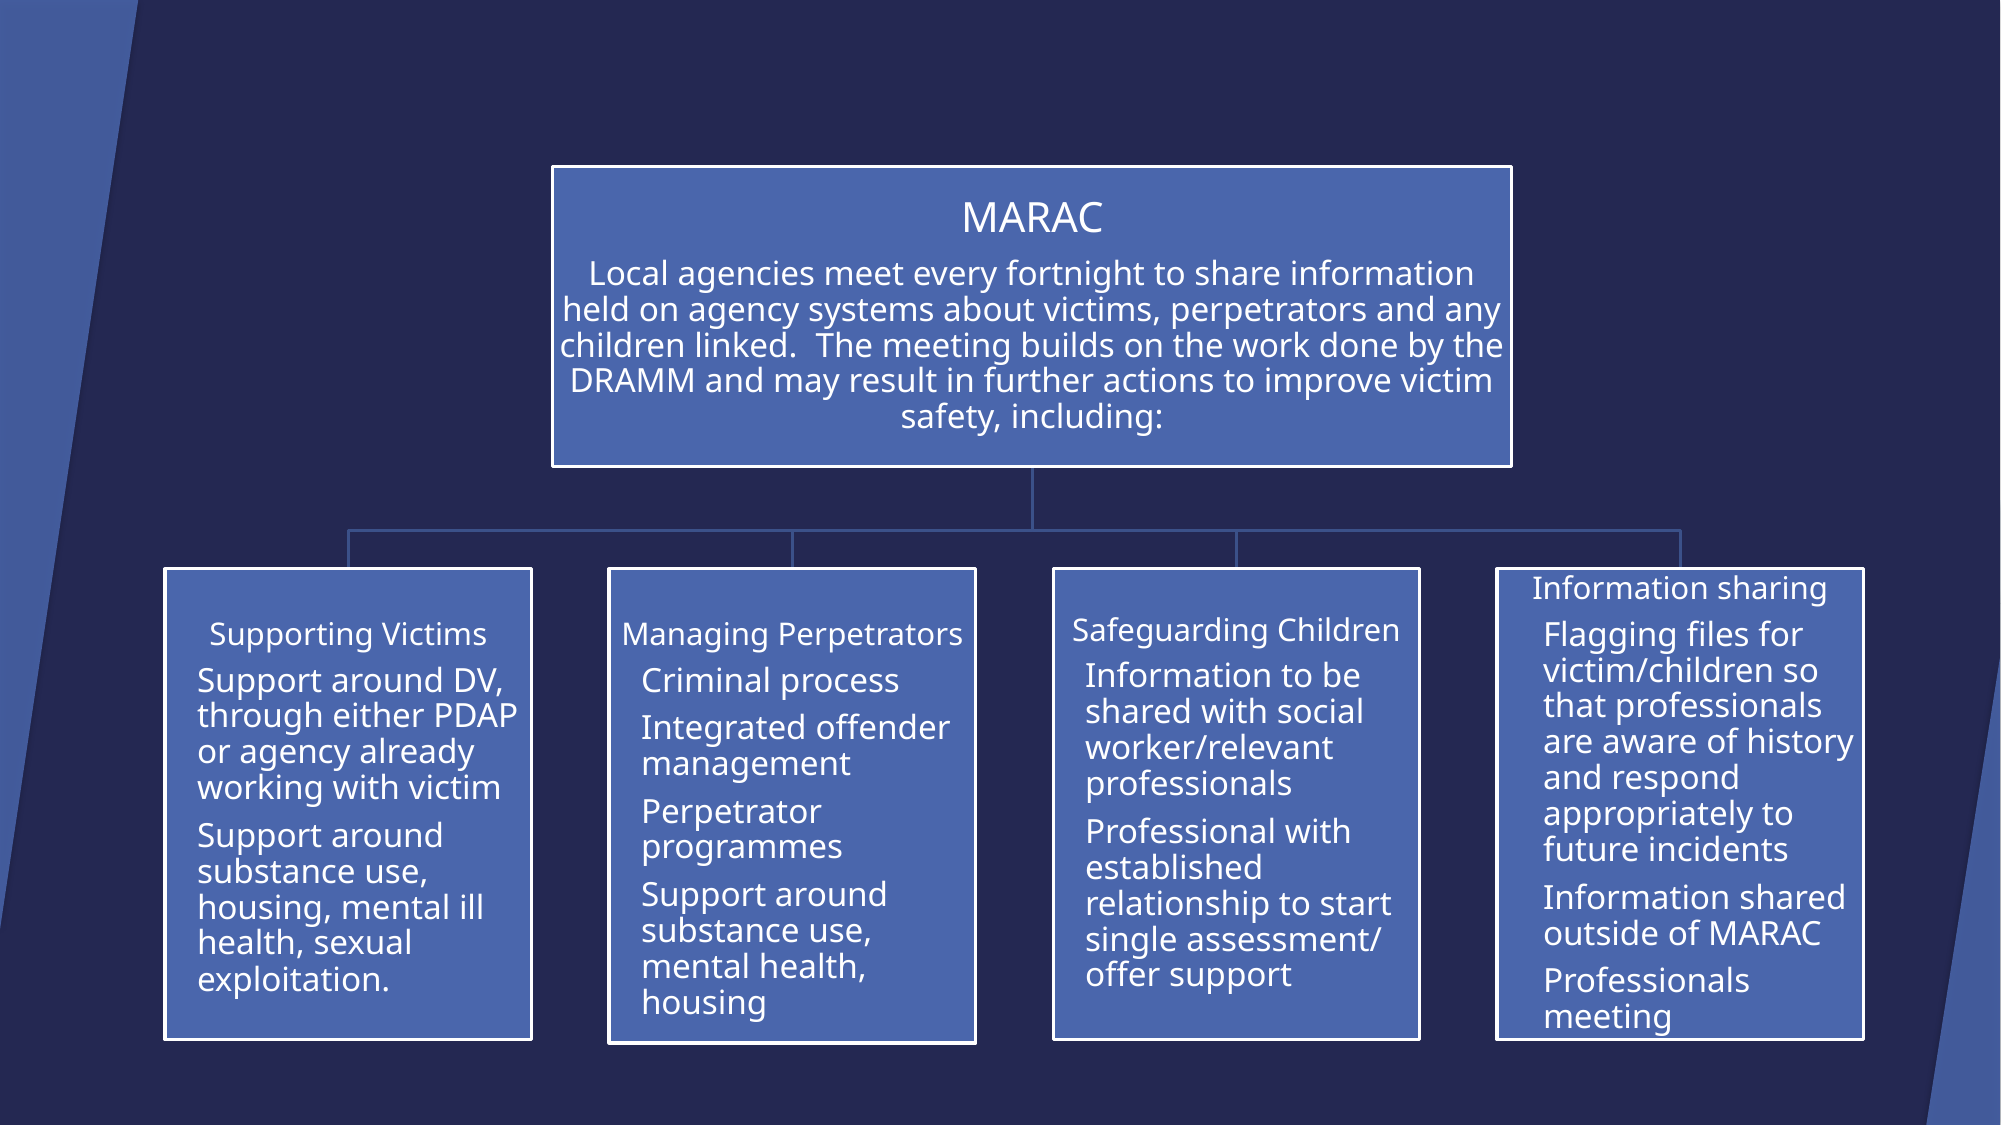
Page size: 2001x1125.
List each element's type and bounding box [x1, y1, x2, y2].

text_box [163, 165, 1866, 1069]
text_box [1925, 657, 2000, 1125]
text_box [0, 0, 140, 931]
text_box [0, 0, 2000, 1125]
